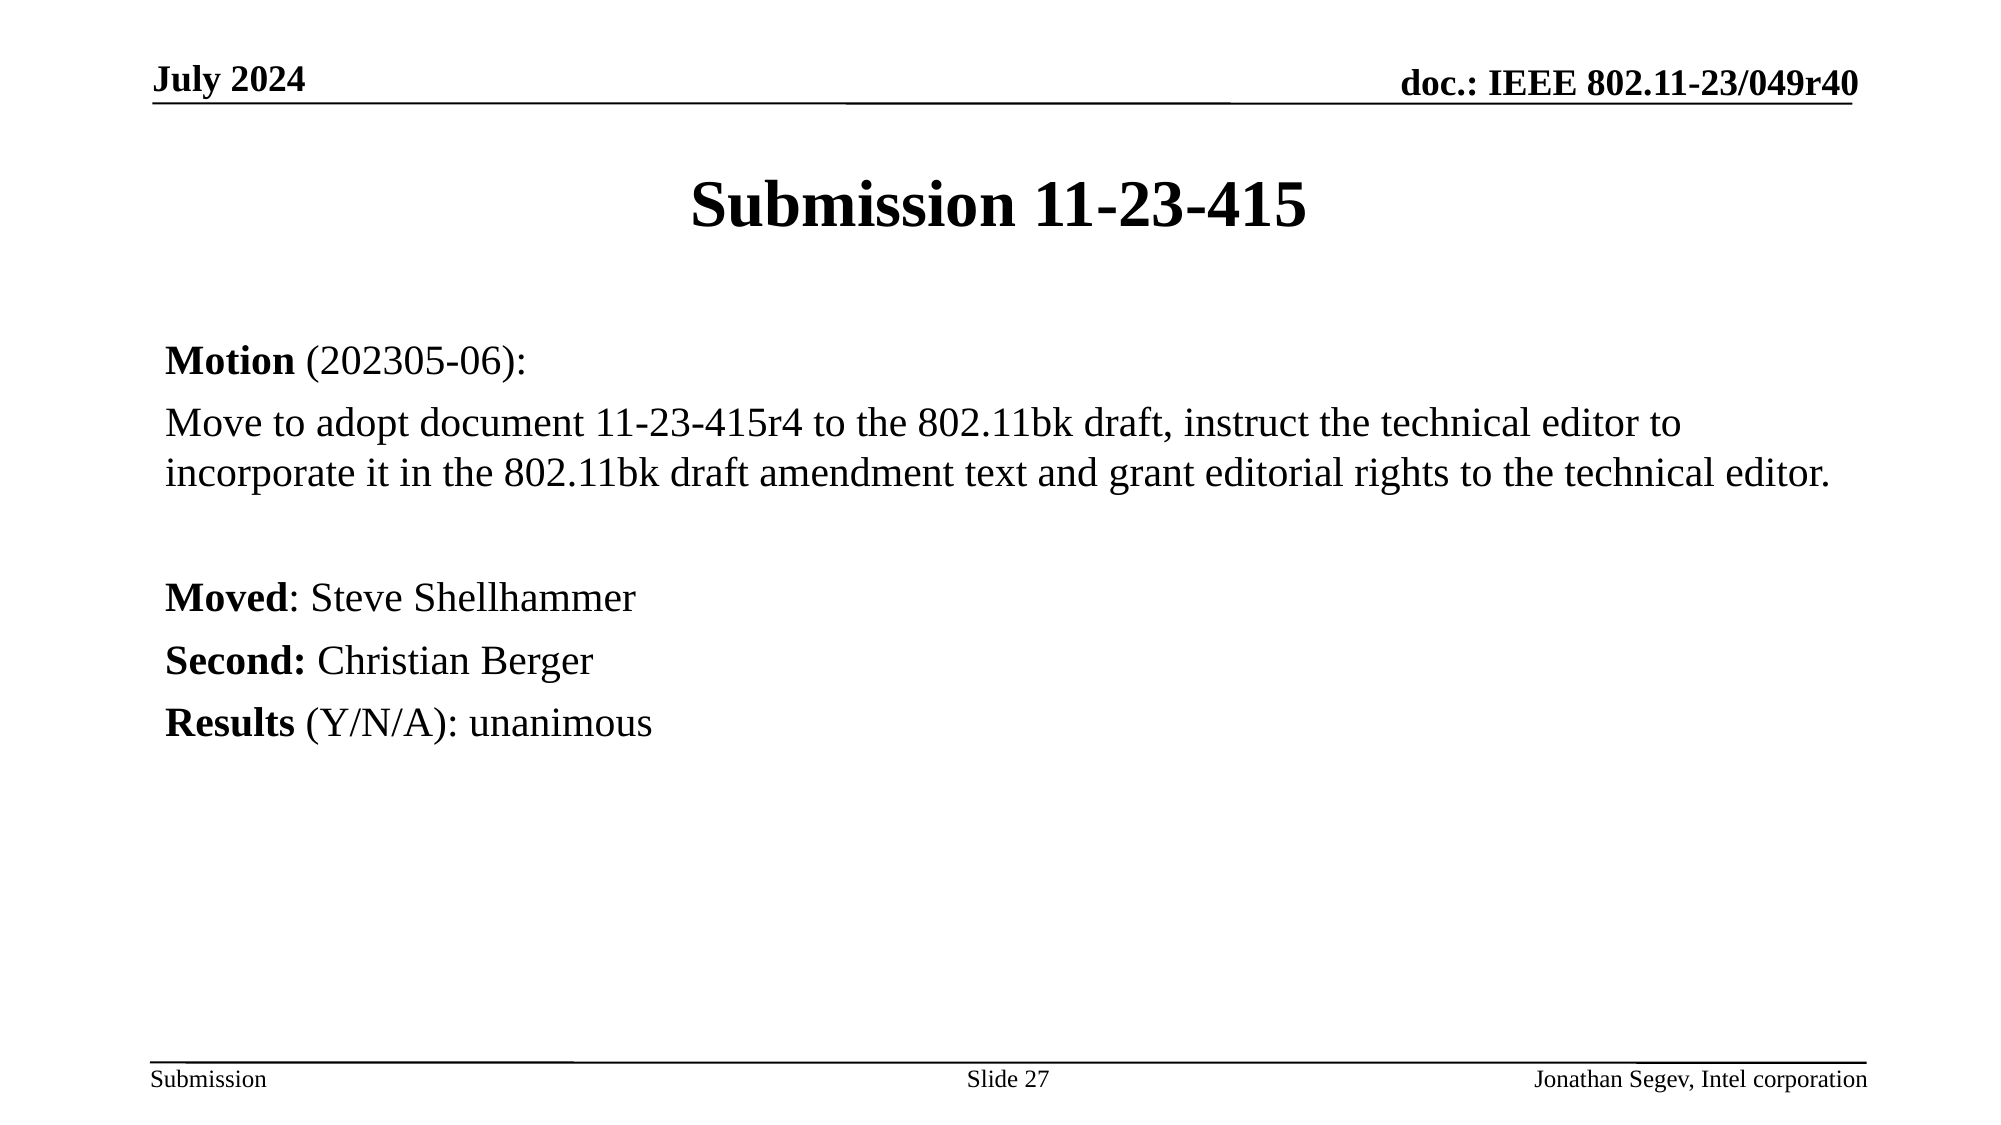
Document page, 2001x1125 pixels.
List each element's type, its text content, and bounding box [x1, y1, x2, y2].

title Submission 11-23-415 [149, 112, 1850, 288]
slide_number Slide 27 [950, 1061, 1067, 1123]
footer Jonathan Segev, Intel corporation [1171, 1061, 1869, 1093]
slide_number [152, 54, 563, 100]
list Motion (202305-06): Move to adopt document 11-23-415r4 to the 802.11bk draft, instruct the technical editor to incorporate it in the 802.11bk draft amendment text and grant editorial rights to the technical editor. Moved: Steve Shellhammer Second: Christian Berger Results (Y/N/A): unanimous [149, 324, 1850, 1000]
